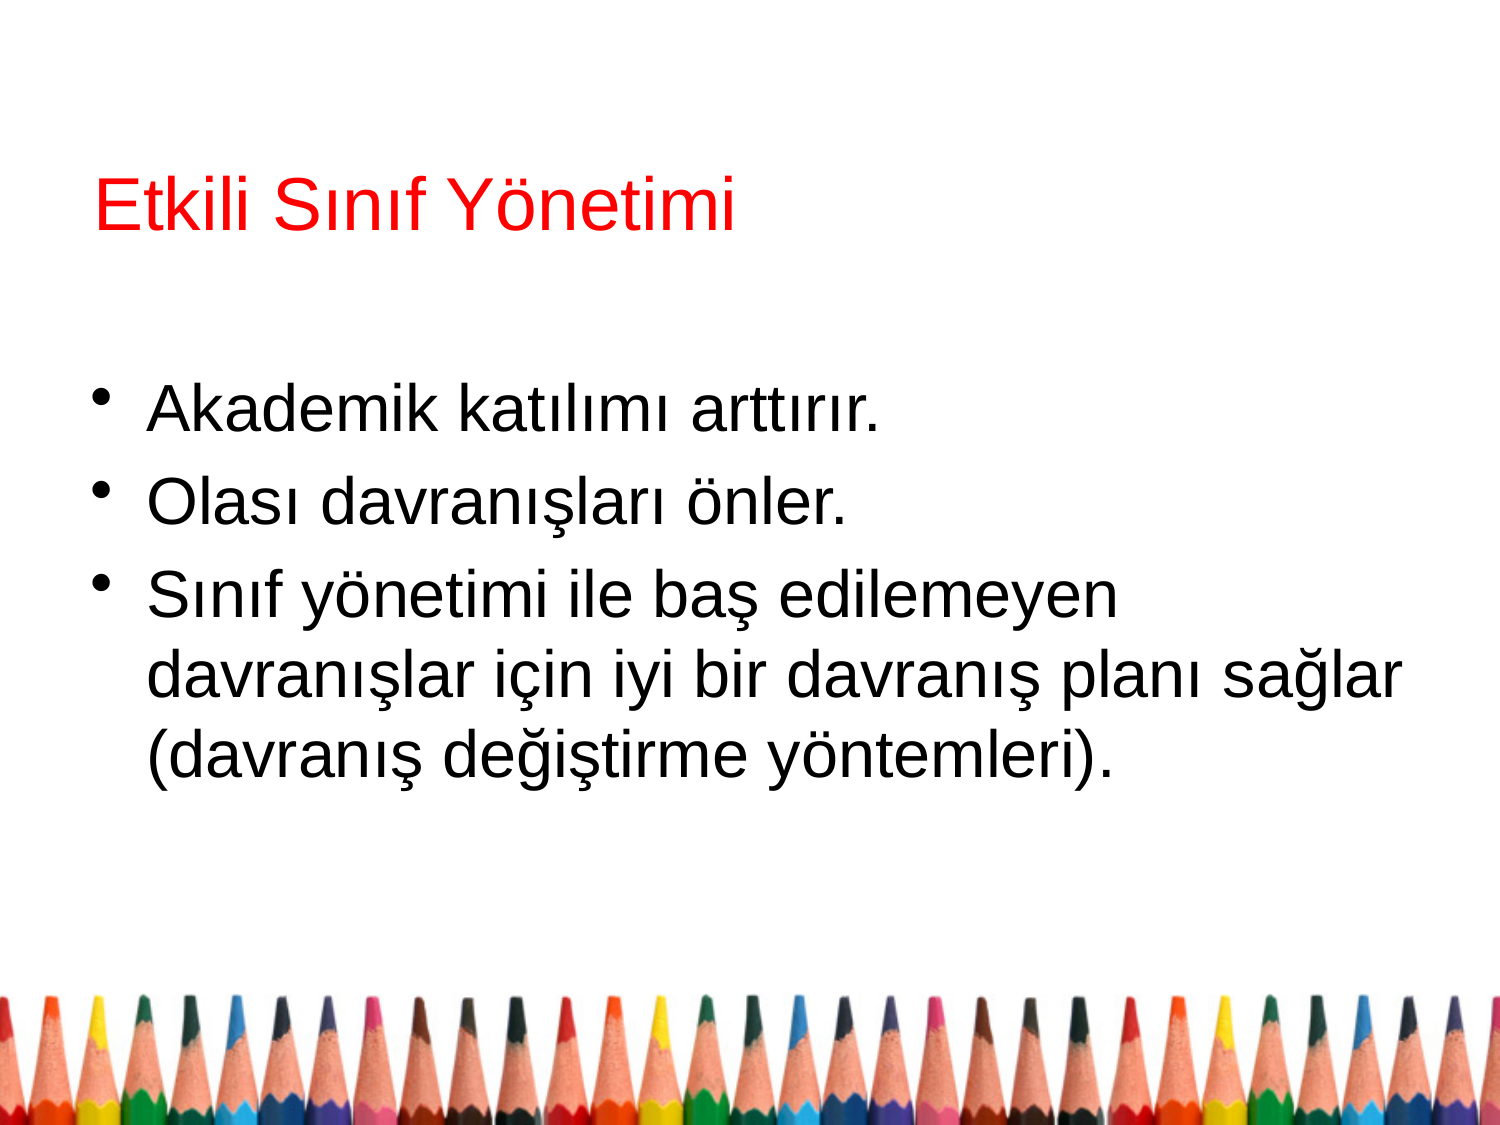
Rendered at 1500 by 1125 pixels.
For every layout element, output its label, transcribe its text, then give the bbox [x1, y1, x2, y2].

picture [0, 0, 1500, 1125]
list Akademik katılımı arttırır. Olası davranışları önler. Sınıf yönetimi ile baş edilemeyen davranışlar için iyi bir davranış planı sağlar (davranış değiştirme yöntemleri). [74, 356, 1426, 1006]
title Etkili Sınıf Yönetimi [78, 106, 1429, 295]
